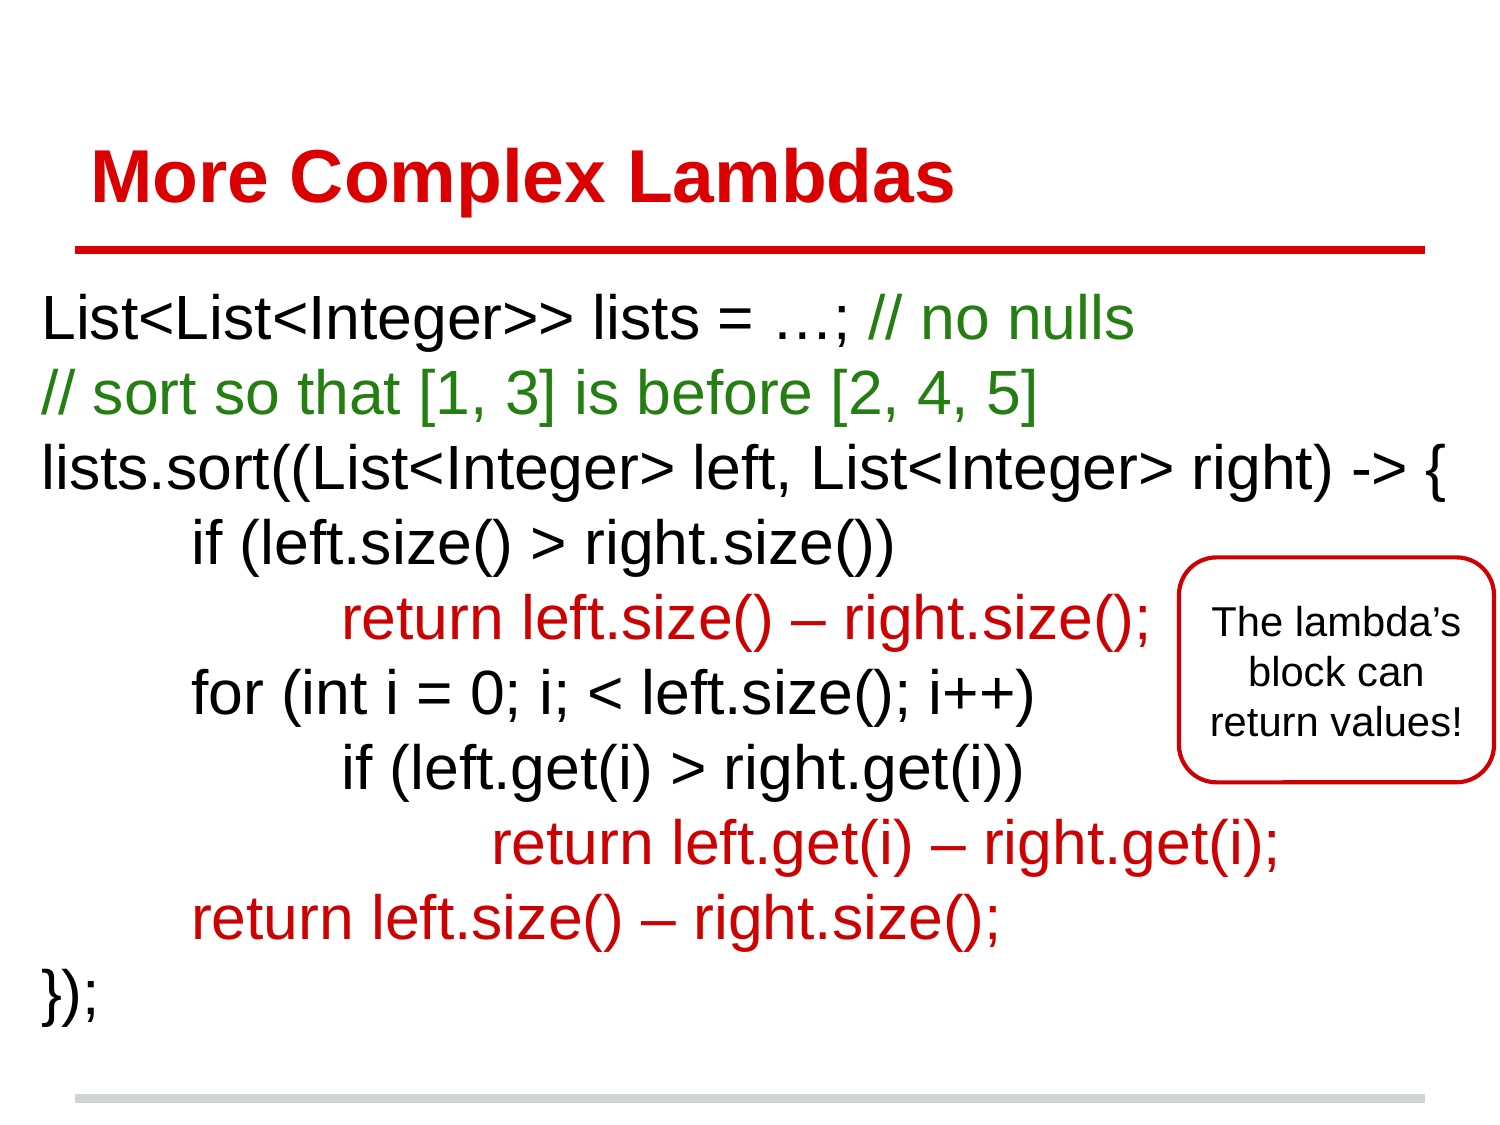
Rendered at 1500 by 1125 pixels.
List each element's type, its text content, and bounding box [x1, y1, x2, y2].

list List<List<Integer>> lists = …; // no nulls // sort so that [1, 3] is before [2, 4, 5] lists.sort((List<Integer> left, List<Integer> right) -> { if (left.size() > right.size()) return left.size() – right.size(); for (int i = 0; i; < left.size(); i++) if (left.get(i) > right.get(i)) return left.get(i) – right.get(i); return left.size() – right.size(); }); [26, 262, 1474, 1078]
text_box The lambda’s block can return values! [1176, 555, 1497, 785]
title More Complex Lambdas [75, 45, 1425, 233]
